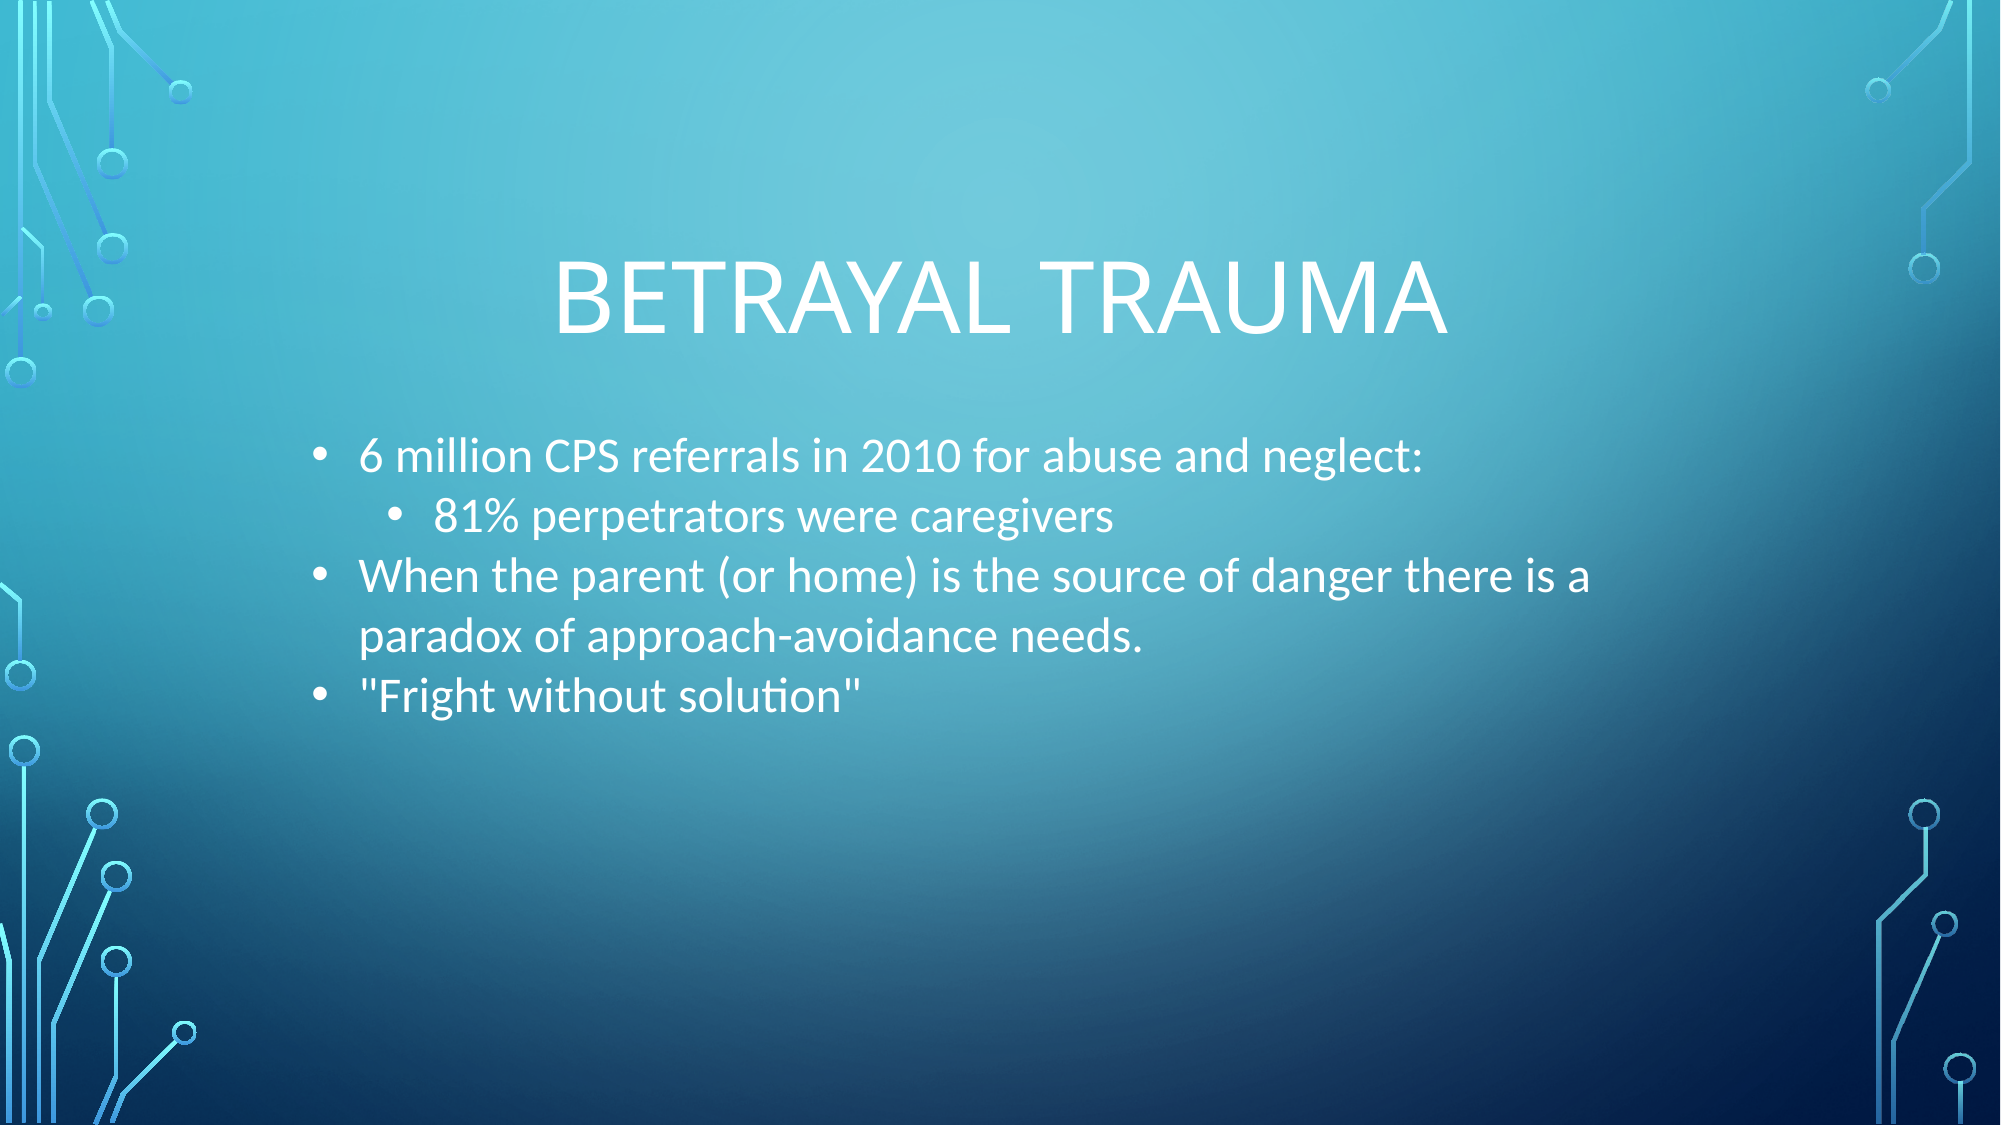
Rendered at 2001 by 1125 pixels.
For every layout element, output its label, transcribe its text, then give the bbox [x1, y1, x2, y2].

title Betrayal trauma [187, 186, 1813, 416]
text_box 6 million CPS referrals in 2010 for abuse and neglect: 81% perpetrators were caregivers When the parent (or home) is the source of danger there is a paradox of approach-avoidance needs. "Fright without solution" [296, 415, 1704, 731]
